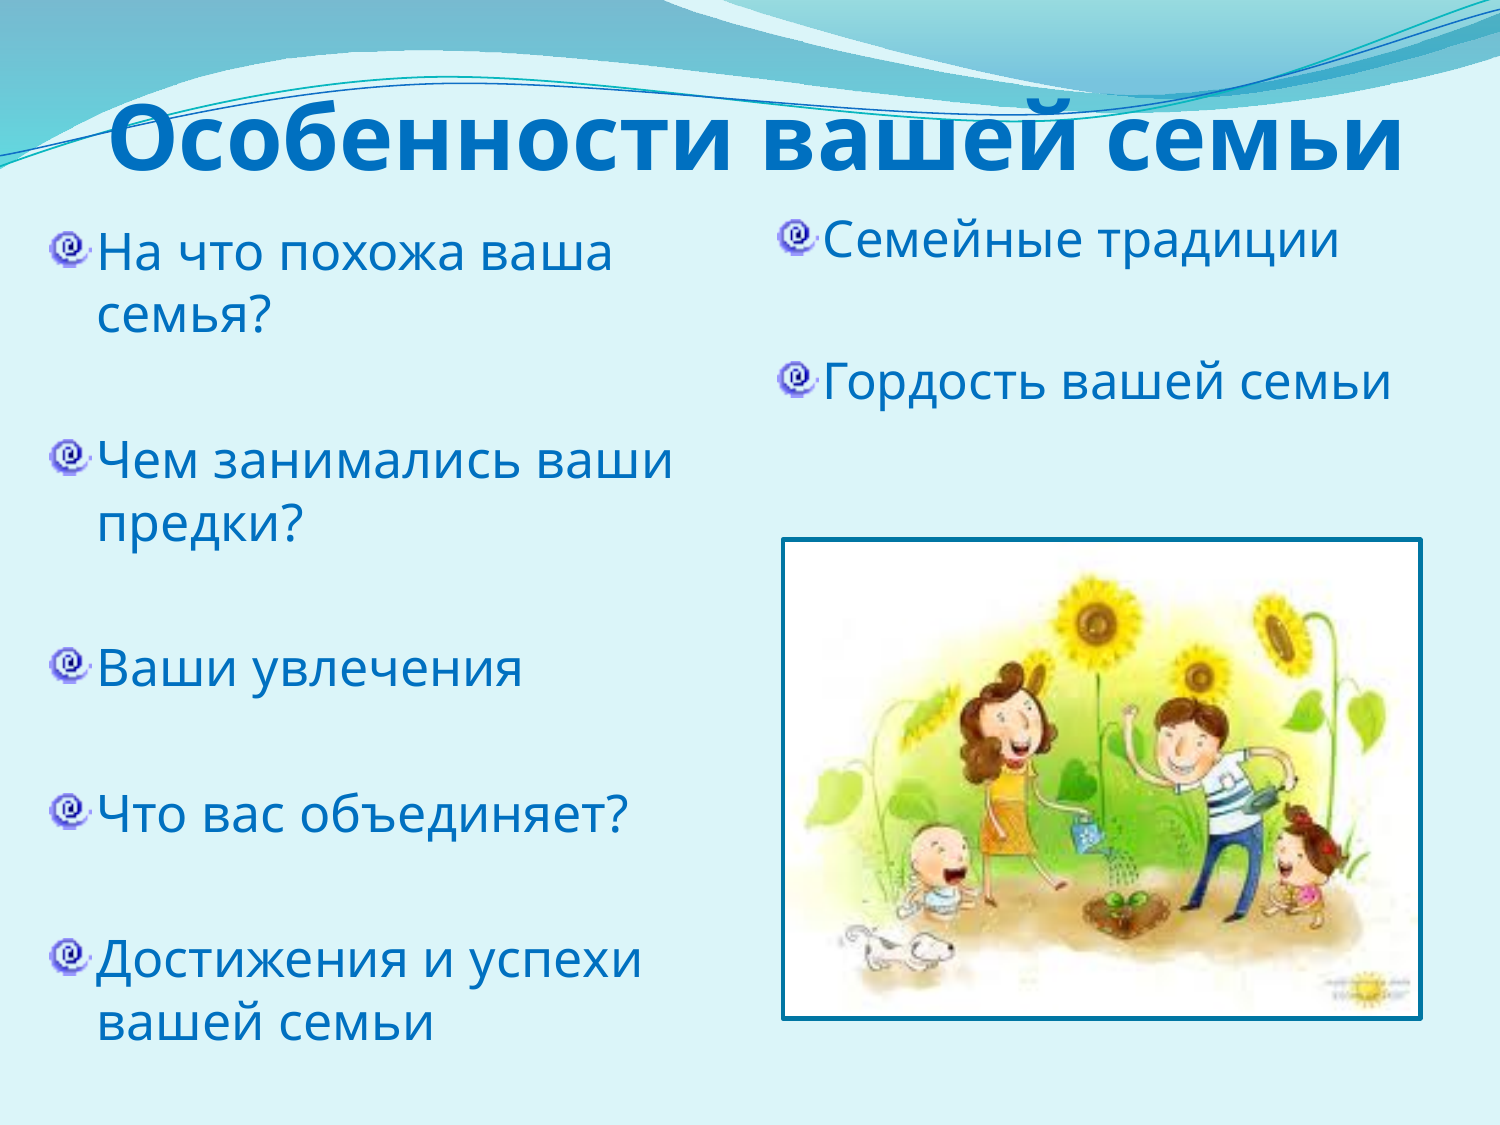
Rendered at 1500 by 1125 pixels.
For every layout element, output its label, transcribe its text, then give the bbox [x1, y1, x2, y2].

picture [777, 361, 819, 398]
title Особенности вашей семьи [82, 46, 1432, 190]
picture [49, 231, 92, 268]
picture [49, 439, 92, 476]
picture [49, 647, 92, 684]
list На что похожа ваша семья? Чем занимались ваши предки? Ваши увлечения Что вас объединяет? Достижения и успехи вашей семьи [35, 210, 698, 1067]
picture [49, 938, 92, 976]
picture [49, 793, 92, 830]
picture [786, 543, 1417, 1015]
picture [777, 219, 819, 256]
list Семейные традиции Гордость вашей семьи [762, 199, 1425, 434]
